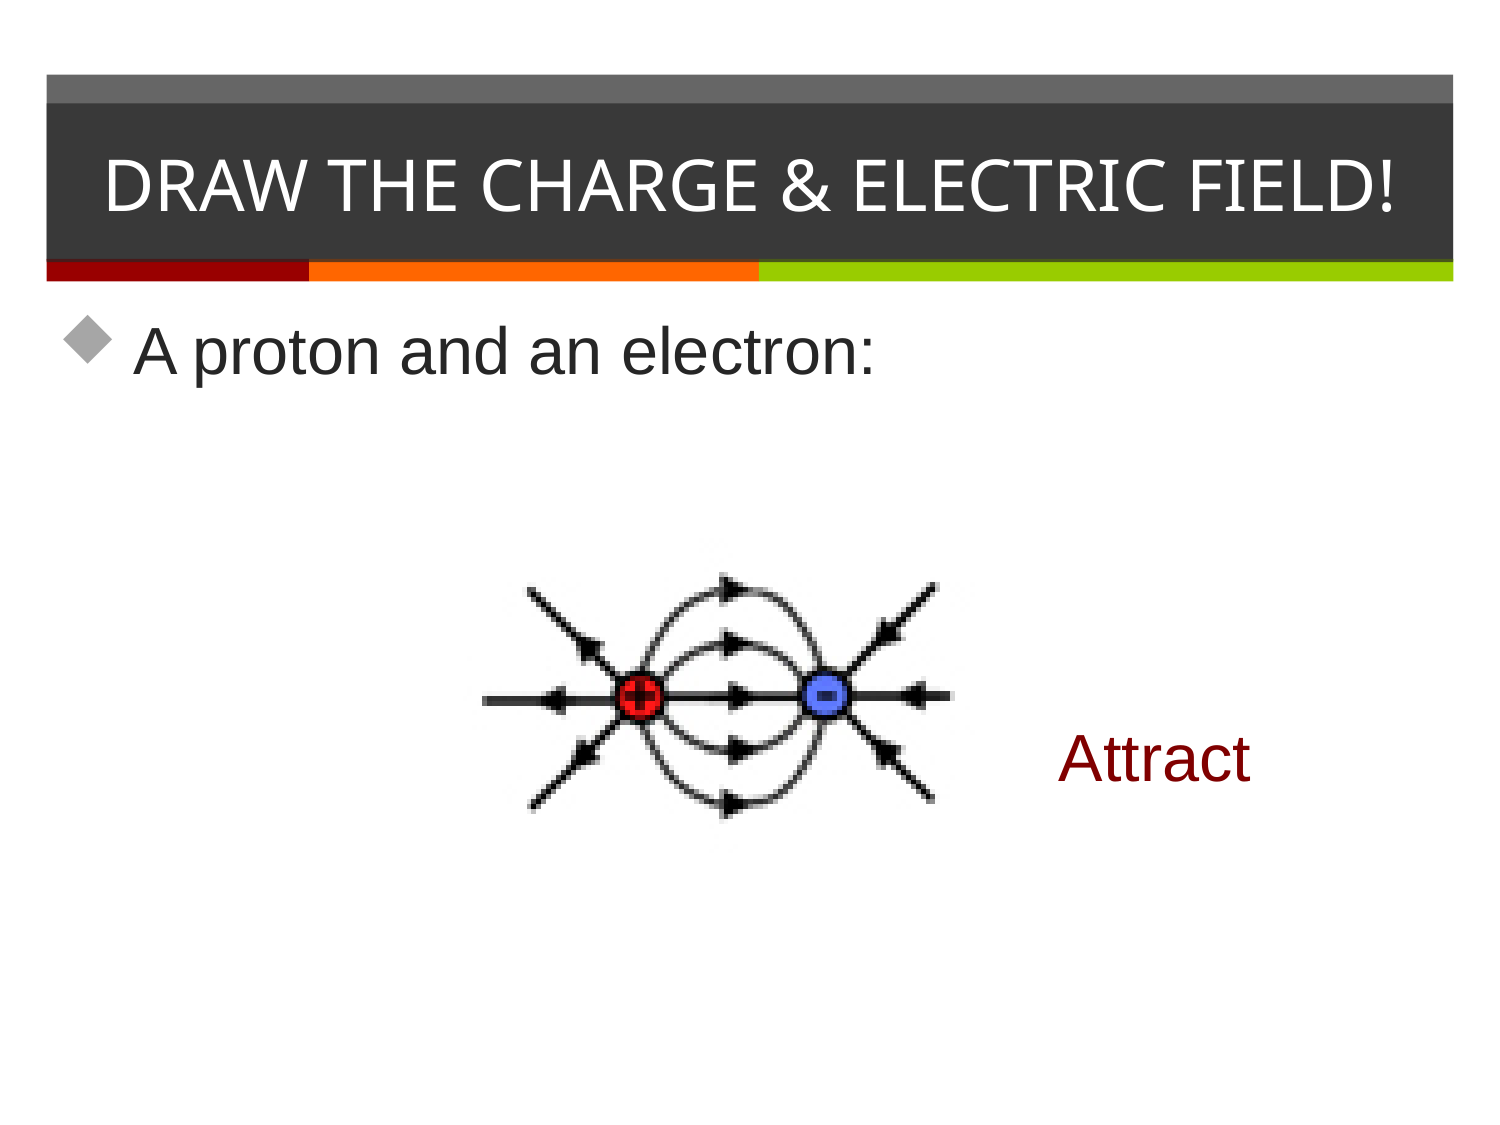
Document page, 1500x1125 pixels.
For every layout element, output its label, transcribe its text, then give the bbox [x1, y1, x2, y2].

title DRAW THE CHARGE & ELECTRIC FIELD! [46, 103, 1454, 263]
list A proton and an electron: [43, 300, 1454, 386]
text_box Attract [1044, 707, 1421, 803]
picture [462, 473, 1031, 923]
